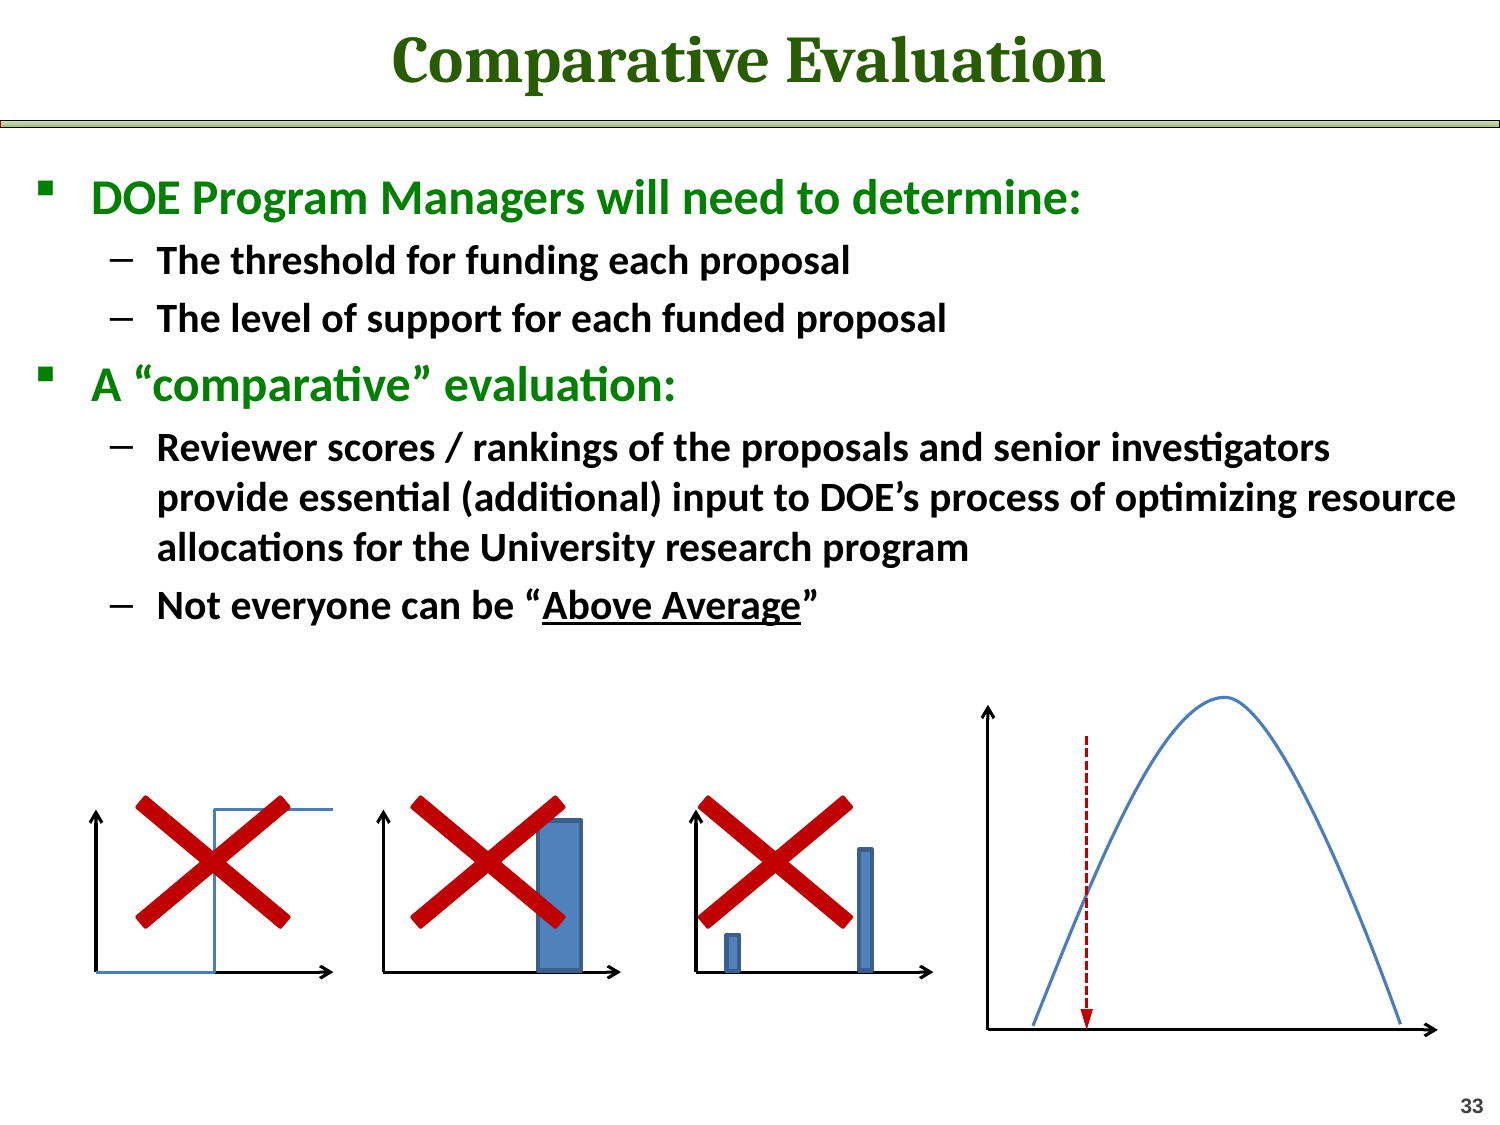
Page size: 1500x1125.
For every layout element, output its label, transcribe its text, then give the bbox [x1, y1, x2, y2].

list DOE Program Managers will need to determine: The threshold for funding each proposal The level of support for each funded proposal A “comparative” evaluation: Reviewer scores / rankings of the proposals and senior investigators provide essential (additional) input to DOE’s process of optimizing resource allocations for the University research program Not everyone can be “Above Average” [19, 156, 1487, 757]
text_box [95, 809, 334, 973]
text_box [857, 847, 874, 971]
text_box [697, 795, 854, 929]
text_box [0, 120, 1500, 128]
text_box [1092, 696, 1402, 1026]
text_box [536, 818, 583, 971]
text_box [724, 933, 741, 971]
title Comparative Evaluation [75, 3, 1425, 109]
text_box [410, 795, 566, 929]
text_box [265, 795, 291, 807]
text_box [135, 795, 161, 807]
text_box [1032, 903, 1082, 1027]
text_box 33 [1445, 1085, 1499, 1125]
